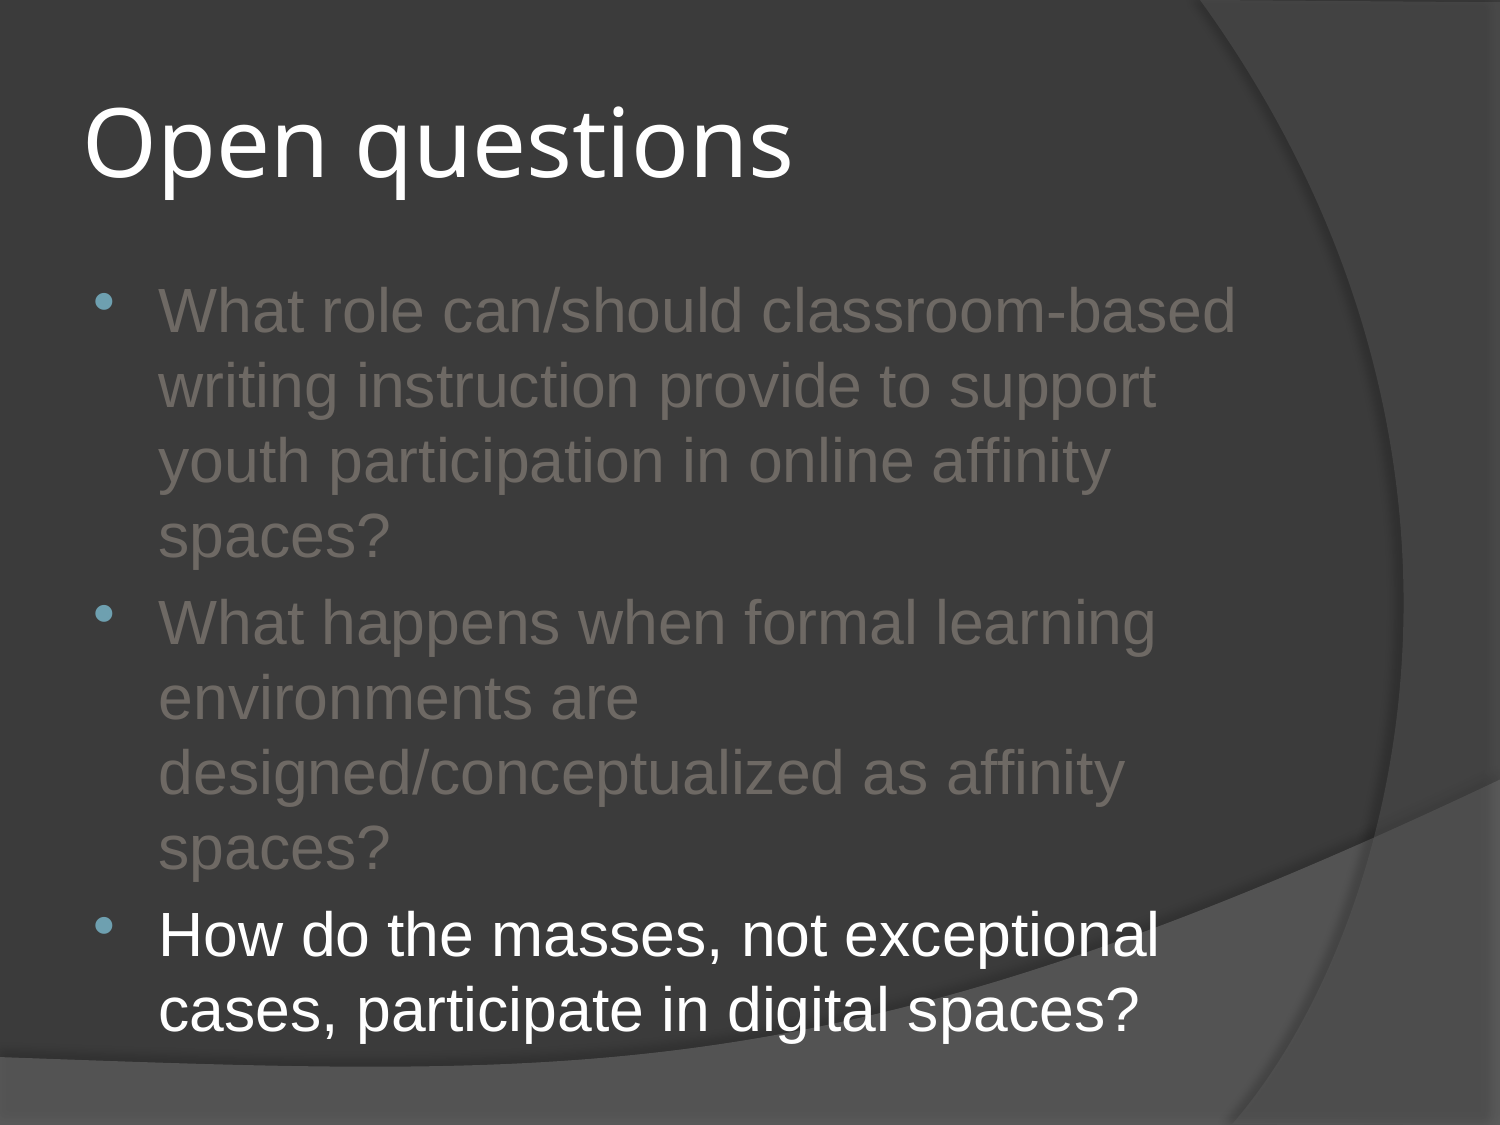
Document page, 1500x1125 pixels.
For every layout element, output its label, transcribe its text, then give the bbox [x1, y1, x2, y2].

title Open questions [75, 45, 1300, 233]
list What role can/should classroom-based writing instruction provide to support youth participation in online affinity spaces? What happens when formal learning environments are designed/conceptualized as affinity spaces? How do the masses, not exceptional cases, participate in digital spaces? [75, 262, 1300, 1005]
